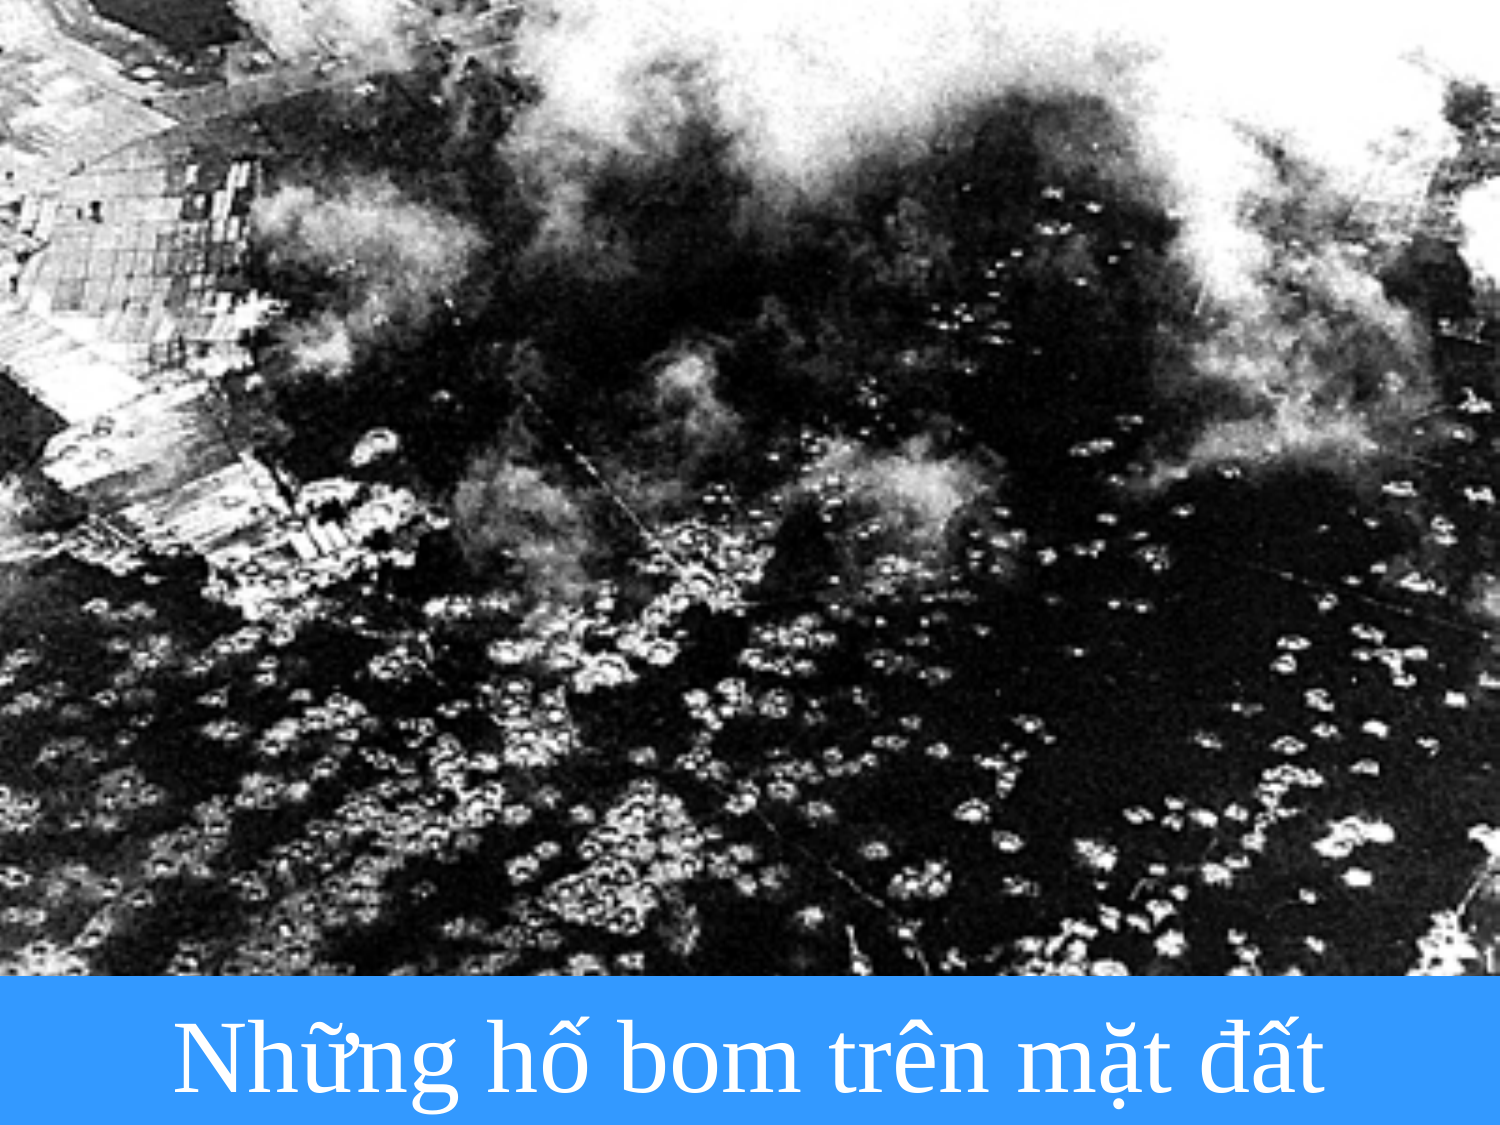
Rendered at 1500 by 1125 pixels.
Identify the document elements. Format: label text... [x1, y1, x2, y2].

picture [0, 0, 1500, 997]
title Những hố bom trên mặt đất [0, 1002, 1500, 1125]
